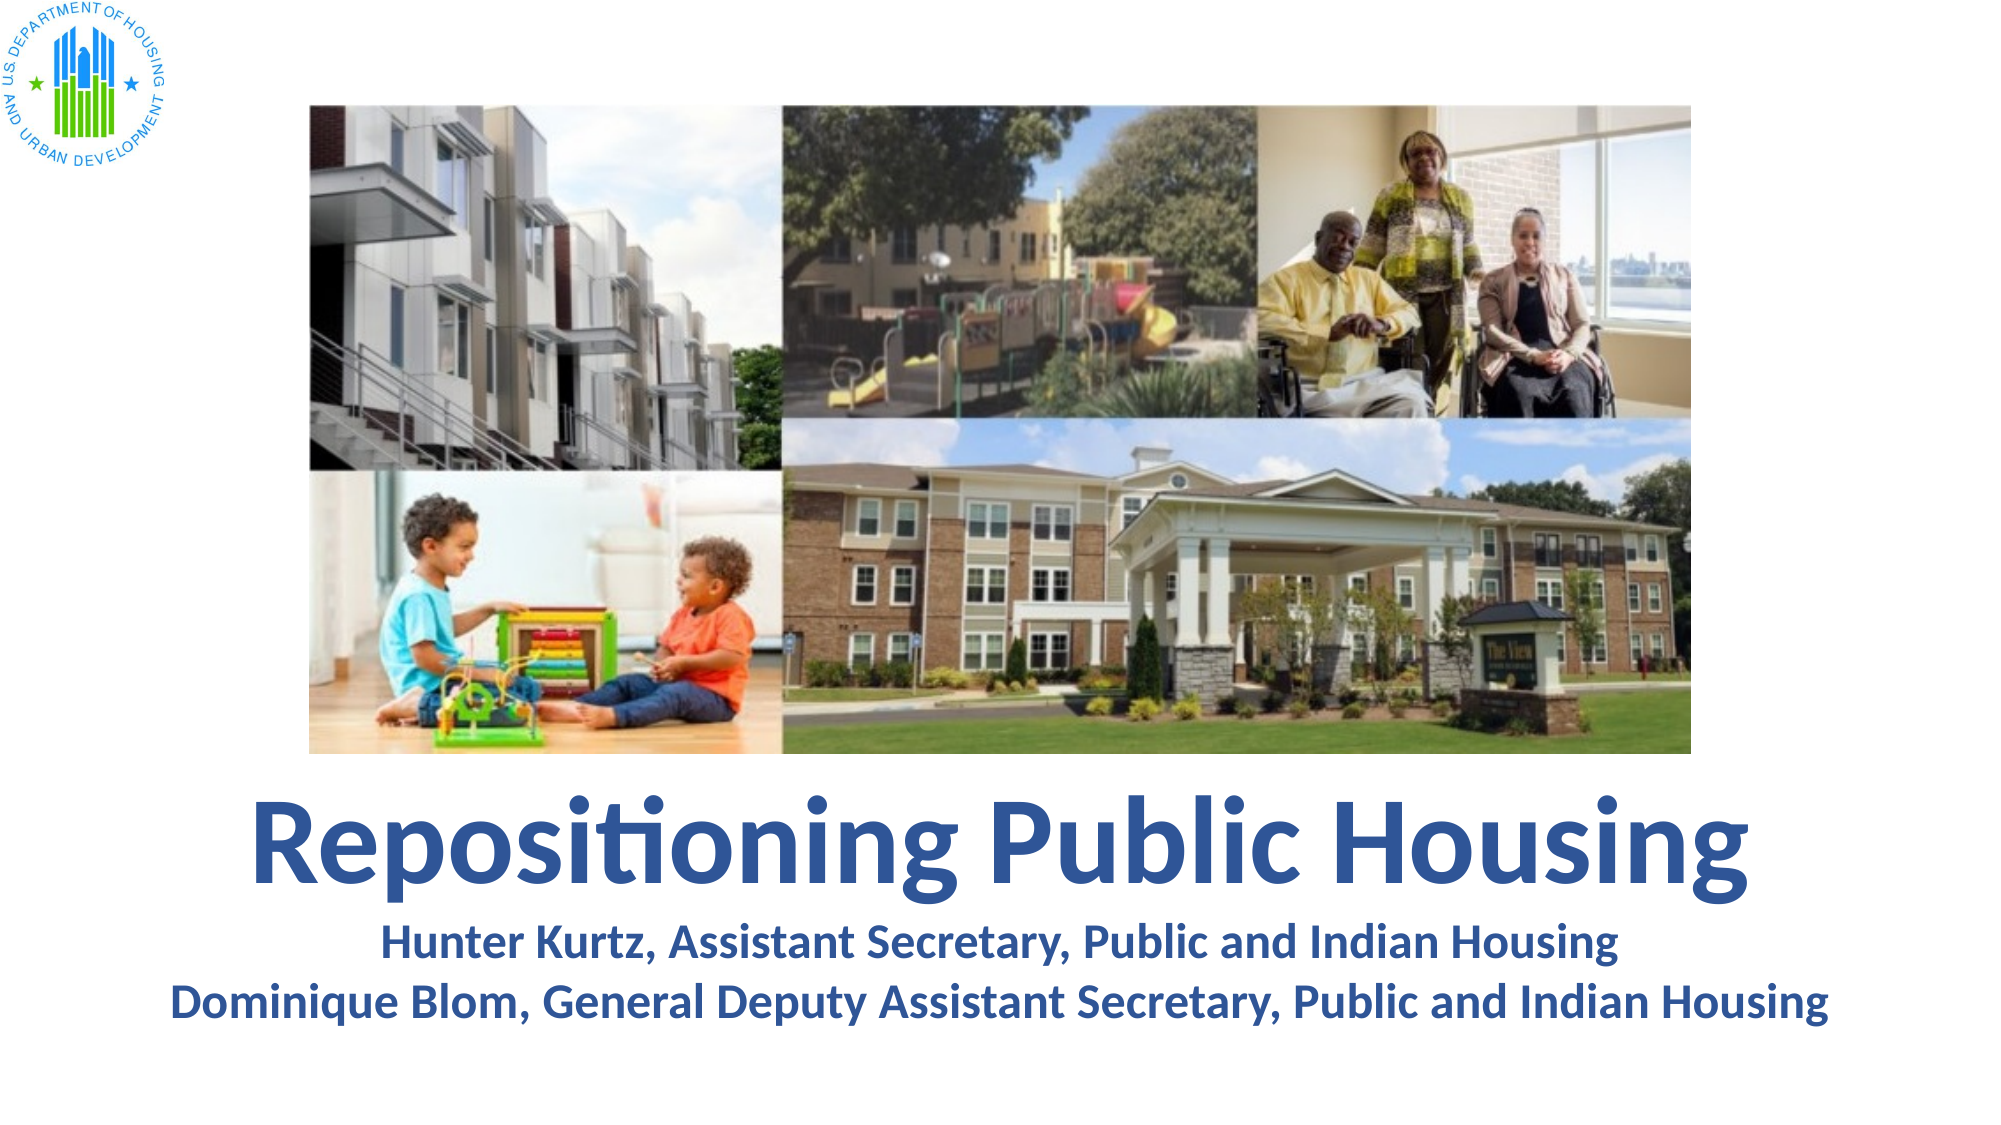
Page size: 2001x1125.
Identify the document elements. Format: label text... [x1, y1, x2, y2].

picture [309, 104, 1691, 755]
picture [1, 1, 164, 166]
title Repositioning Public Housing Hunter Kurtz, Assistant Secretary, Public and Indian Housing Dominique Blom, General Deputy Assistant Secretary, Public and Indian Housing [27, 692, 1973, 1096]
